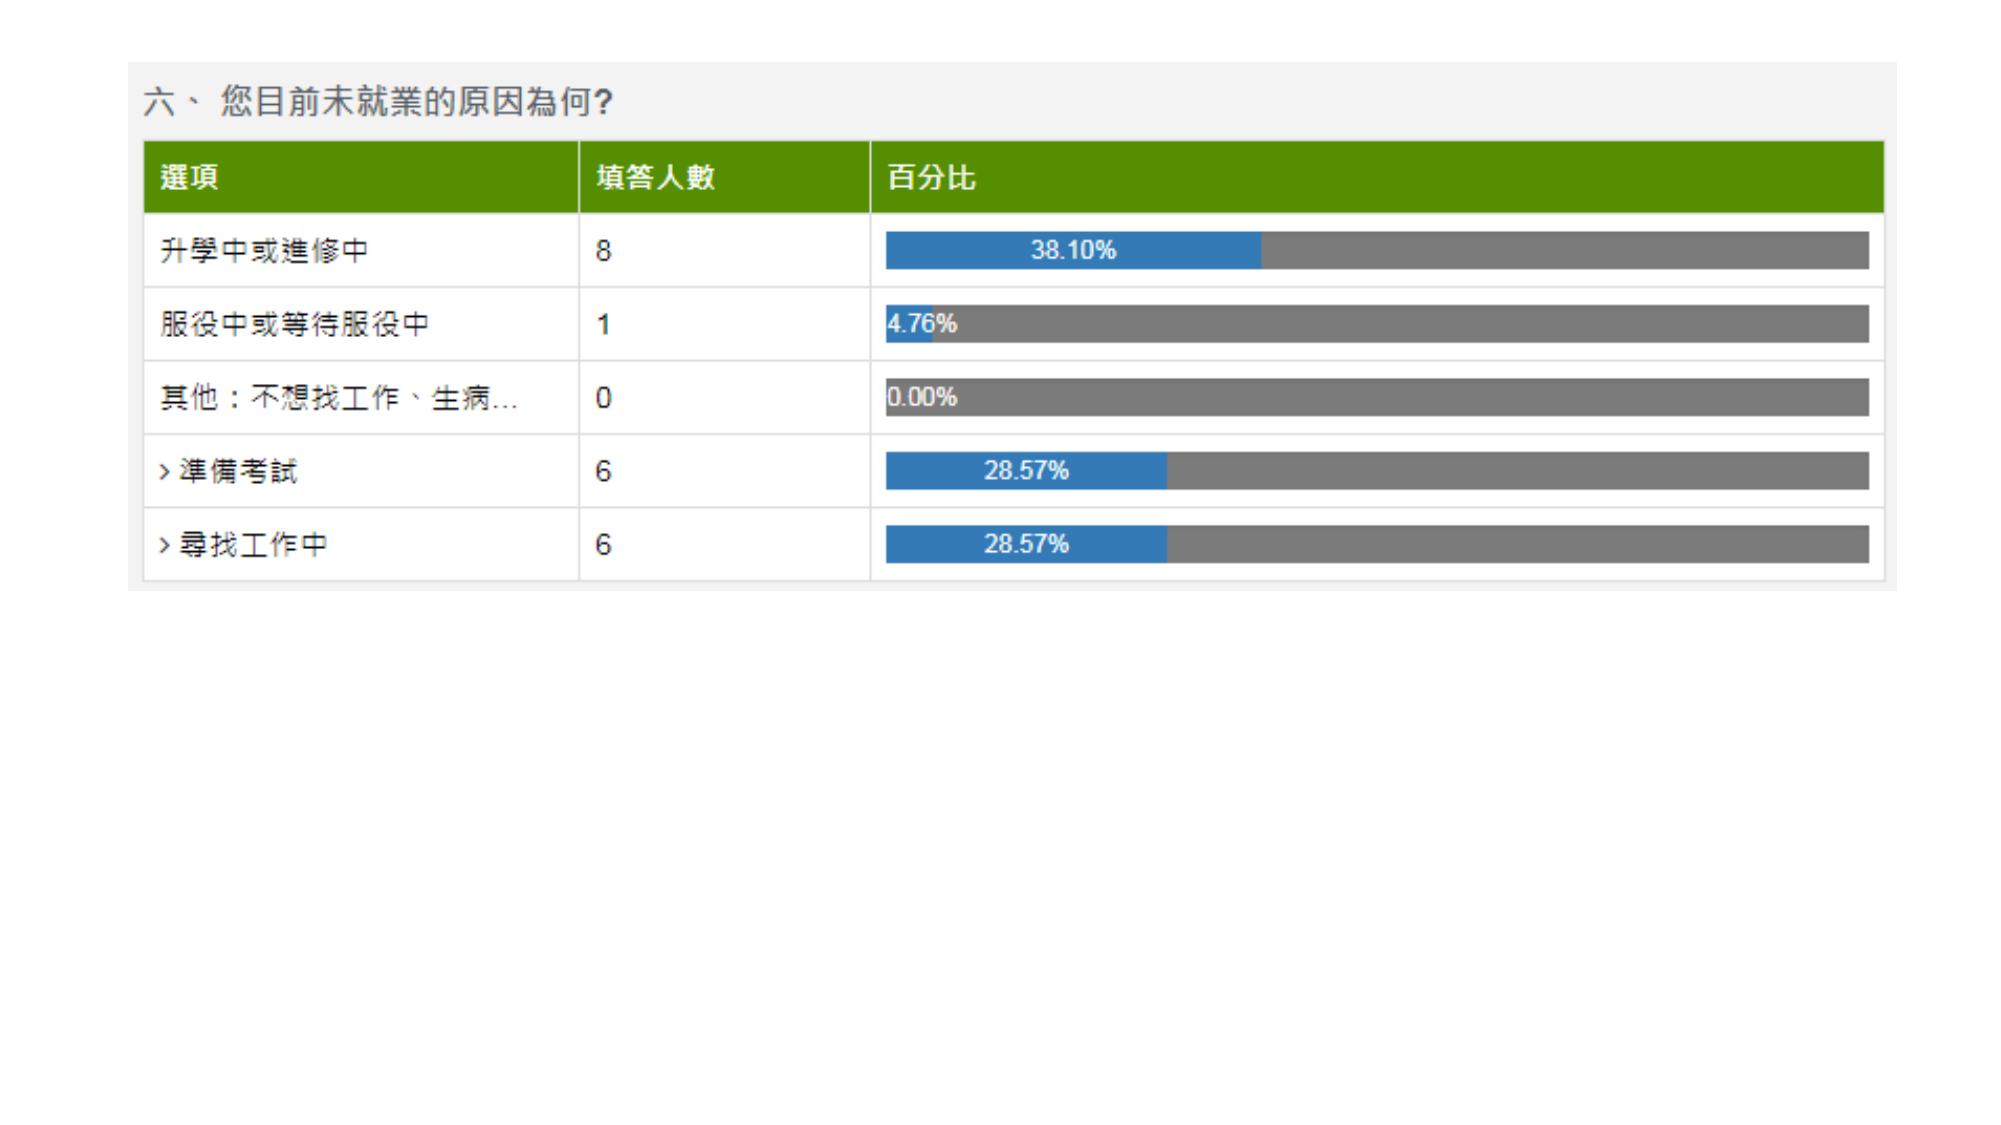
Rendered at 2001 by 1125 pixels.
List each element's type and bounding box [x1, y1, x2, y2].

picture [128, 62, 1897, 591]
